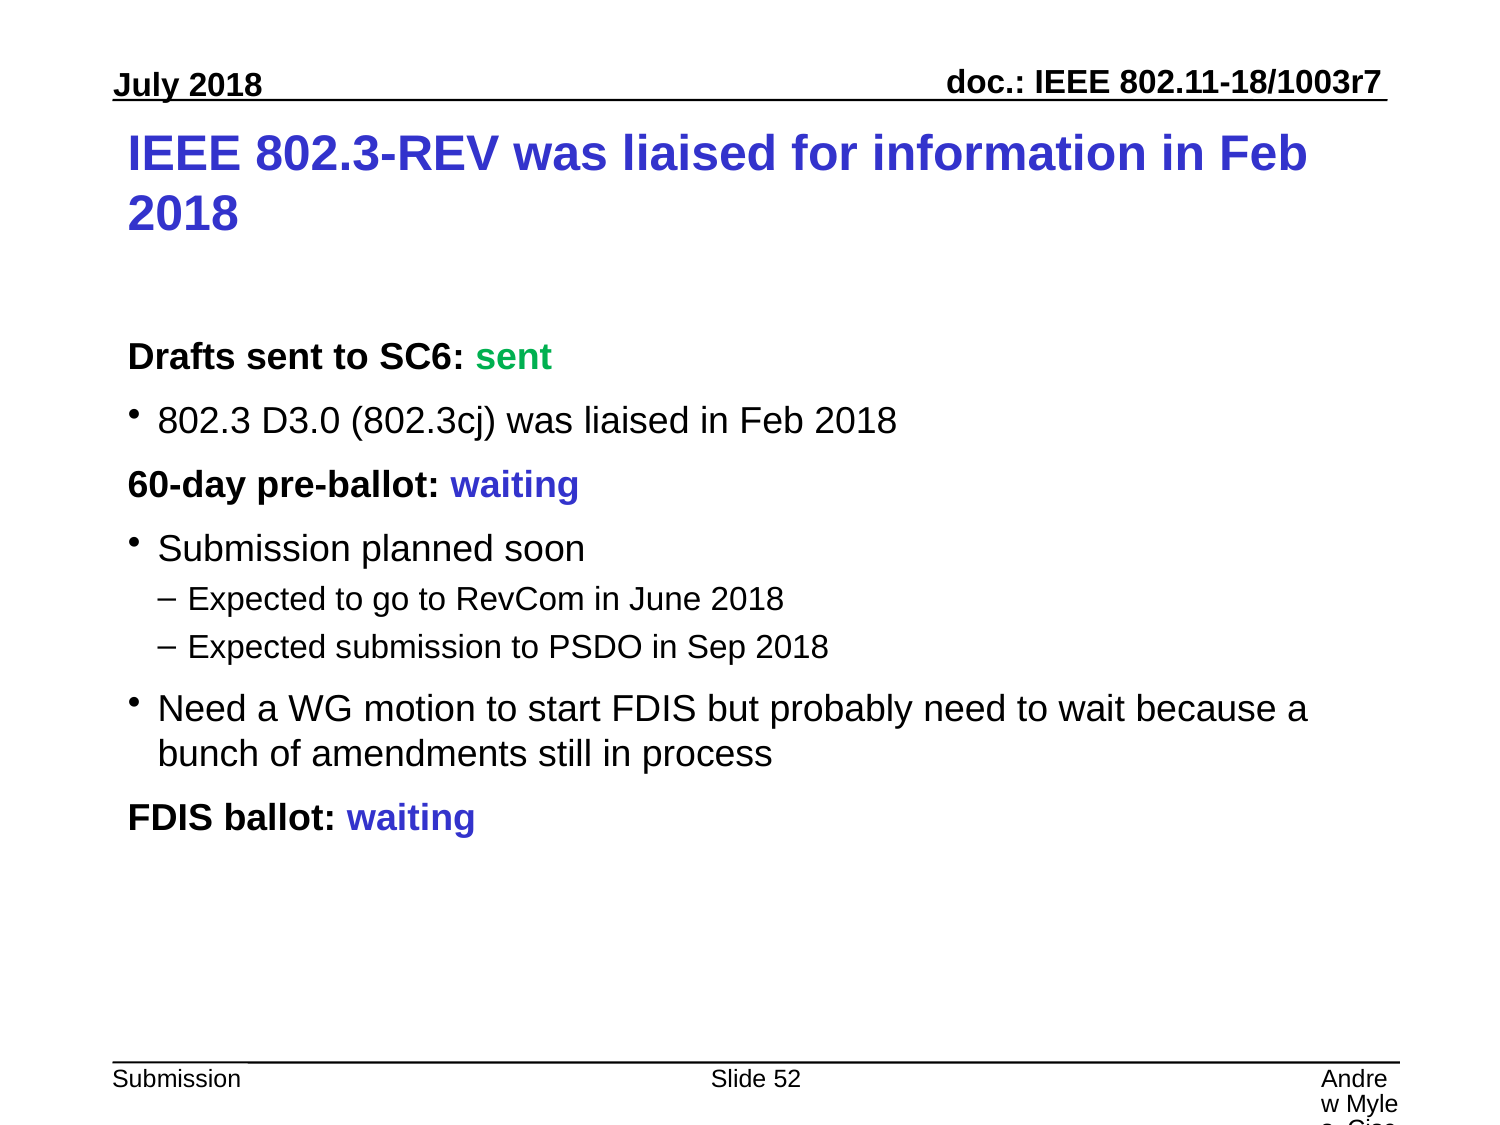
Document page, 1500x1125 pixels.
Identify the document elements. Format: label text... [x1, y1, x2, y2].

footer Andrew Myles, Cisco [1320, 1061, 1402, 1093]
slide_number Slide 52 [709, 1061, 803, 1093]
list Drafts sent to SC6: sent 802.3 D3.0 (802.3cj) was liaised in Feb 2018 60-day pre-ballot: waiting Submission planned soon Expected to go to RevCom in June 2018 Expected submission to PSDO in Sep 2018 Need a WG motion to start FDIS but probably need to wait because a bunch of amendments still in process FDIS ballot: waiting [112, 324, 1388, 1000]
title IEEE 802.3-REV was liaised for information in Feb 2018 [112, 112, 1388, 288]
